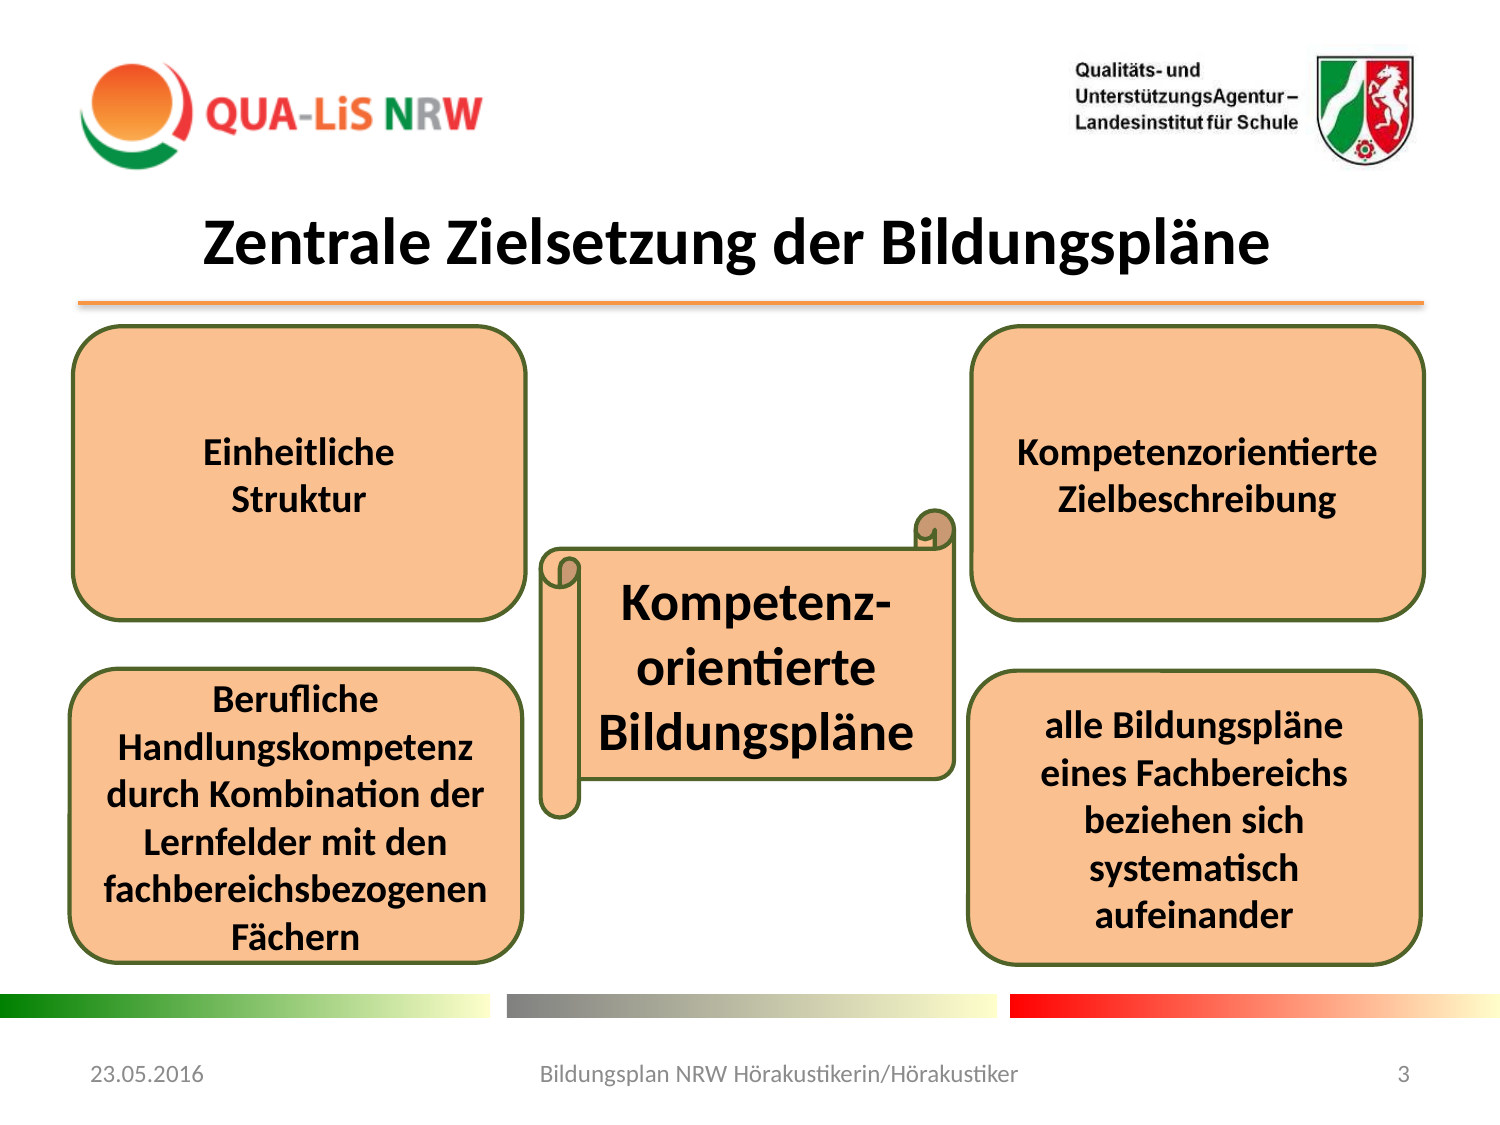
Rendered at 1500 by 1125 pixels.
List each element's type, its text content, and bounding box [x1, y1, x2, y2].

slide_number 3 [1074, 1042, 1425, 1103]
picture [1068, 44, 1419, 174]
picture [77, 55, 490, 174]
text_box Berufliche Handlungskompetenz durch Kombination der Lernfelder mit den fachbereichsbezogenen Fächern [67, 666, 525, 965]
text_box Kompetenz-orientierte Bildungspläne [538, 508, 957, 820]
text_box Kompetenzorientierte Zielbeschreibung [969, 324, 1427, 623]
subtitle [395, 479, 998, 846]
footer Bildungsplan NRW Hörakustikerin/Hörakustiker [348, 1042, 1074, 1103]
text_box alle Bildungspläne eines Fachbereichs beziehen sich systematisch aufeinander [965, 668, 1423, 967]
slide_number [75, 1042, 348, 1103]
title Zentrale Zielsetzung der Bildungspläne [100, 172, 1376, 303]
text_box Einheitliche Struktur [70, 324, 528, 623]
